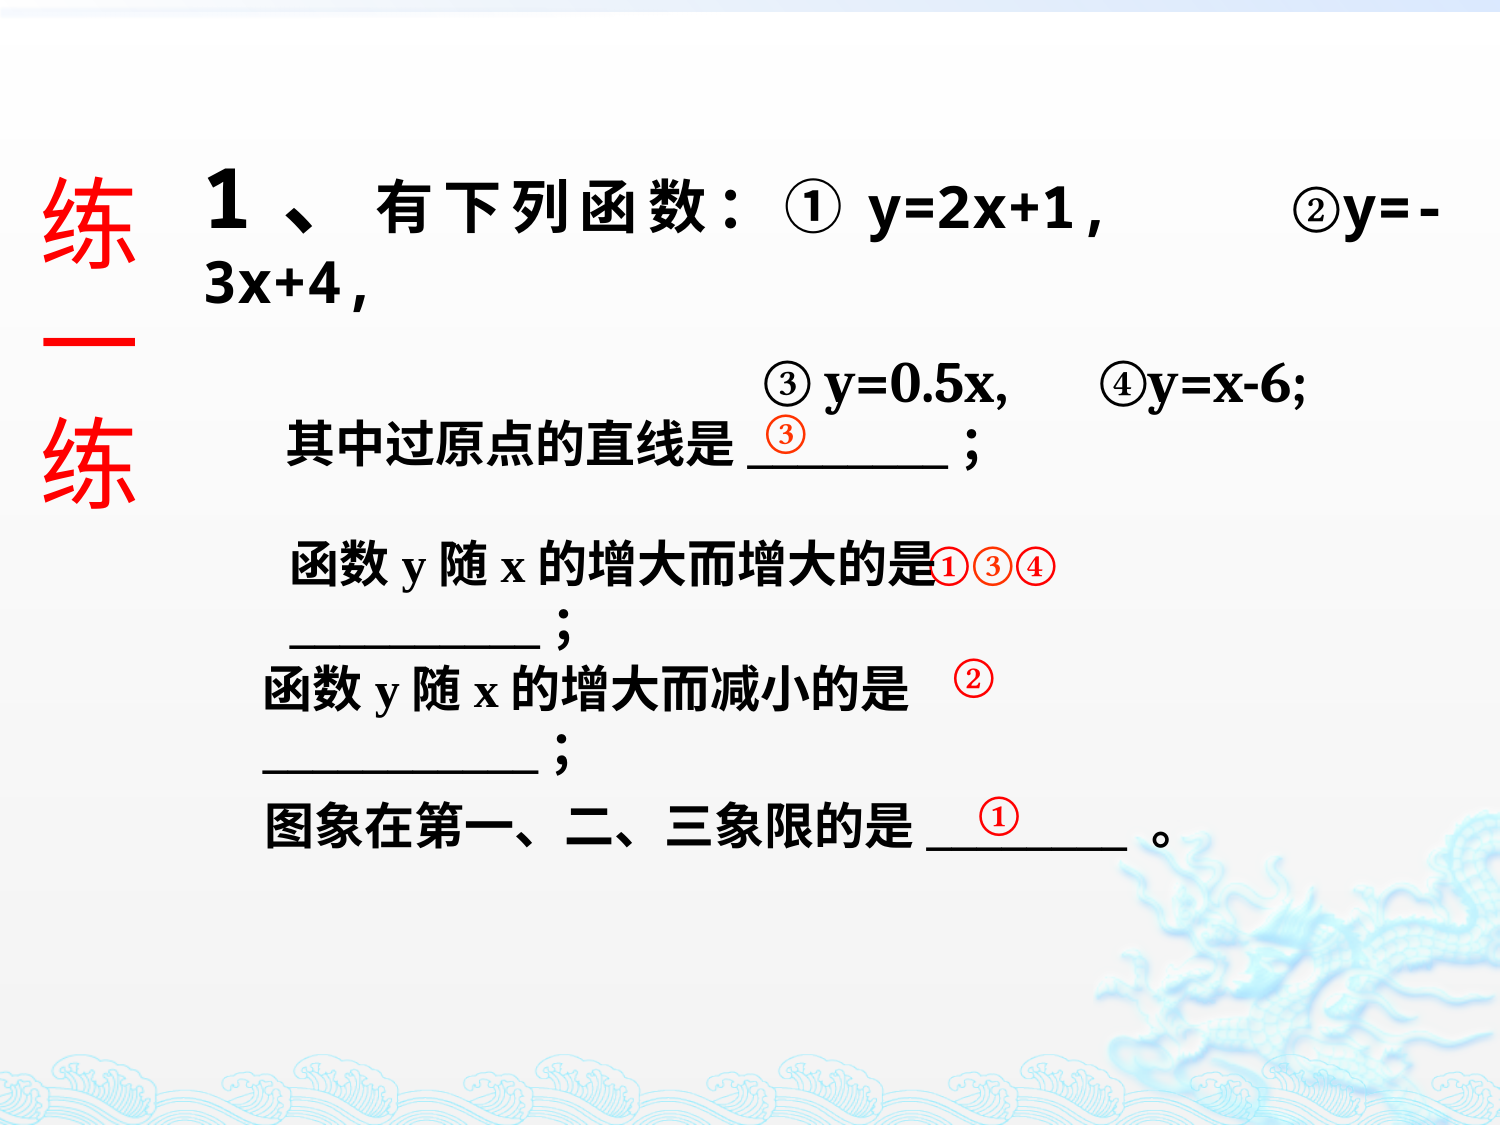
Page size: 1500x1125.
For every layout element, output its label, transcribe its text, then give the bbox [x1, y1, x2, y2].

text_box 练一练 [24, 154, 150, 529]
text_box 函数y随x的增大而增大的是__________； [275, 524, 1225, 660]
text_box 图象在第一、二、三象限的是________ 。 [249, 787, 1250, 863]
text_box 其中过原点的直线是________； [270, 404, 1034, 480]
text_box ③ [749, 392, 838, 404]
text_box 1、有下列函数：①y=2x+1, ②y=-3x+4, ③ y=0.5x, ④y=x-6; [187, 137, 1463, 422]
text_box 函数y随x的增大而减小的是___________； [248, 649, 1211, 785]
